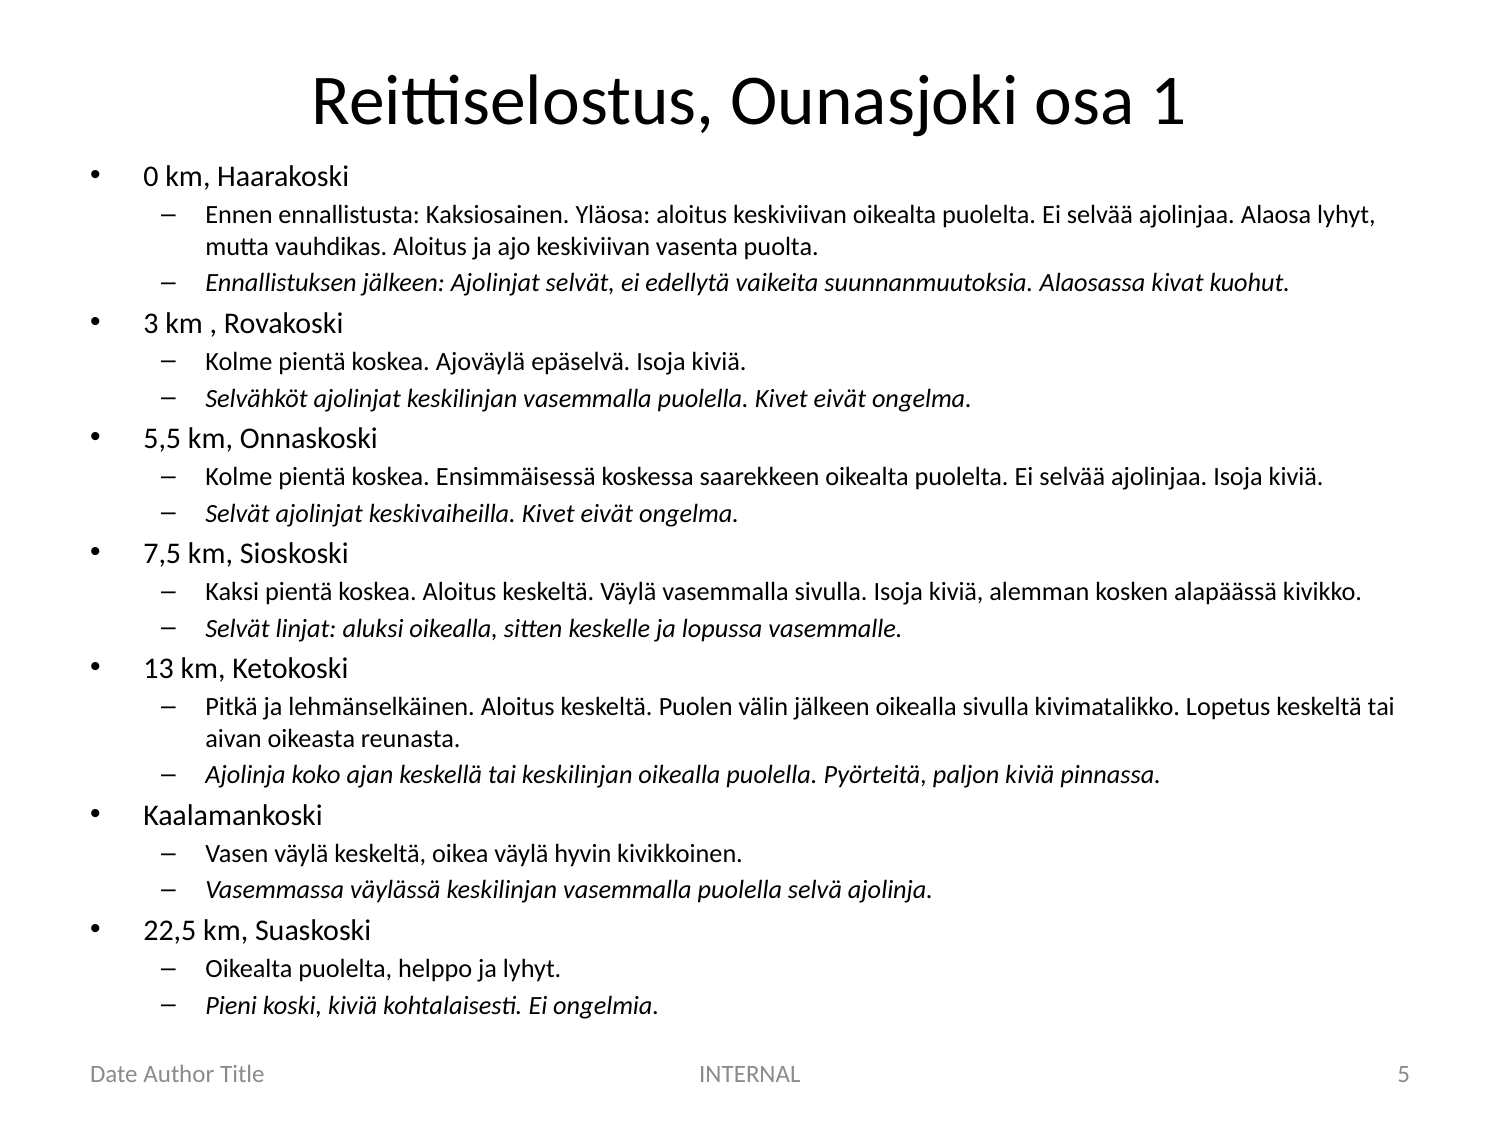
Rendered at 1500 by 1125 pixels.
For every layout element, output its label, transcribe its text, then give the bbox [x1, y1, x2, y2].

slide_number 5 [1074, 1042, 1425, 1103]
footer INTERNAL [512, 1042, 988, 1103]
slide_number Date Author Title [75, 1042, 425, 1103]
title Reittiselostus, Ounasjoki osa 1 [75, 45, 1425, 149]
list 0 km, Haarakoski Ennen ennallistusta: Kaksiosainen. Yläosa: aloitus keskiviivan oikealta puolelta. Ei selvää ajolinjaa. Alaosa lyhyt, mutta vauhdikas. Aloitus ja ajo keskiviivan vasenta puolta. Ennallistuksen jälkeen: Ajolinjat selvät, ei edellytä vaikeita suunnanmuutoksia. Alaosassa kivat kuohut. 3 km , Rovakoski Kolme pientä koskea. Ajoväylä epäselvä. Isoja kiviä. Selvähköt ajolinjat keskilinjan vasemmalla puolella. Kivet eivät ongelma. 5,5 km, Onnaskoski Kolme pientä koskea. Ensimmäisessä koskessa saarekkeen oikealta puolelta. Ei selvää ajolinjaa. Isoja kiviä. Selvät ajolinjat keskivaiheilla. Kivet eivät ongelma. 7,5 km, Sioskoski Kaksi pientä koskea. Aloitus keskeltä. Väylä vasemmalla sivulla. Isoja kiviä, alemman kosken alapäässä kivikko. Selvät linjat: aluksi oikealla, sitten keskelle ja lopussa vasemmalle. 13 km, Ketokoski Pitkä ja lehmänselkäinen. Aloitus keskeltä. Puolen välin jälkeen oikealla sivulla kivimatalikko. Lopetus keskeltä tai aivan oikeasta reunasta. Ajolinja koko ajan keskellä tai keskilinjan oikealla puolella. Pyörteitä, paljon kiviä pinnassa. Kaalamankoski Vasen väylä keskeltä, oikea väylä hyvin kivikkoinen. Vasemmassa väylässä keskilinjan vasemmalla puolella selvä ajolinja. 22,5 km, Suaskoski Oikealta puolelta, helppo ja lyhyt. Pieni koski, kiviä kohtalaisesti. Ei ongelmia. [75, 149, 1425, 1043]
